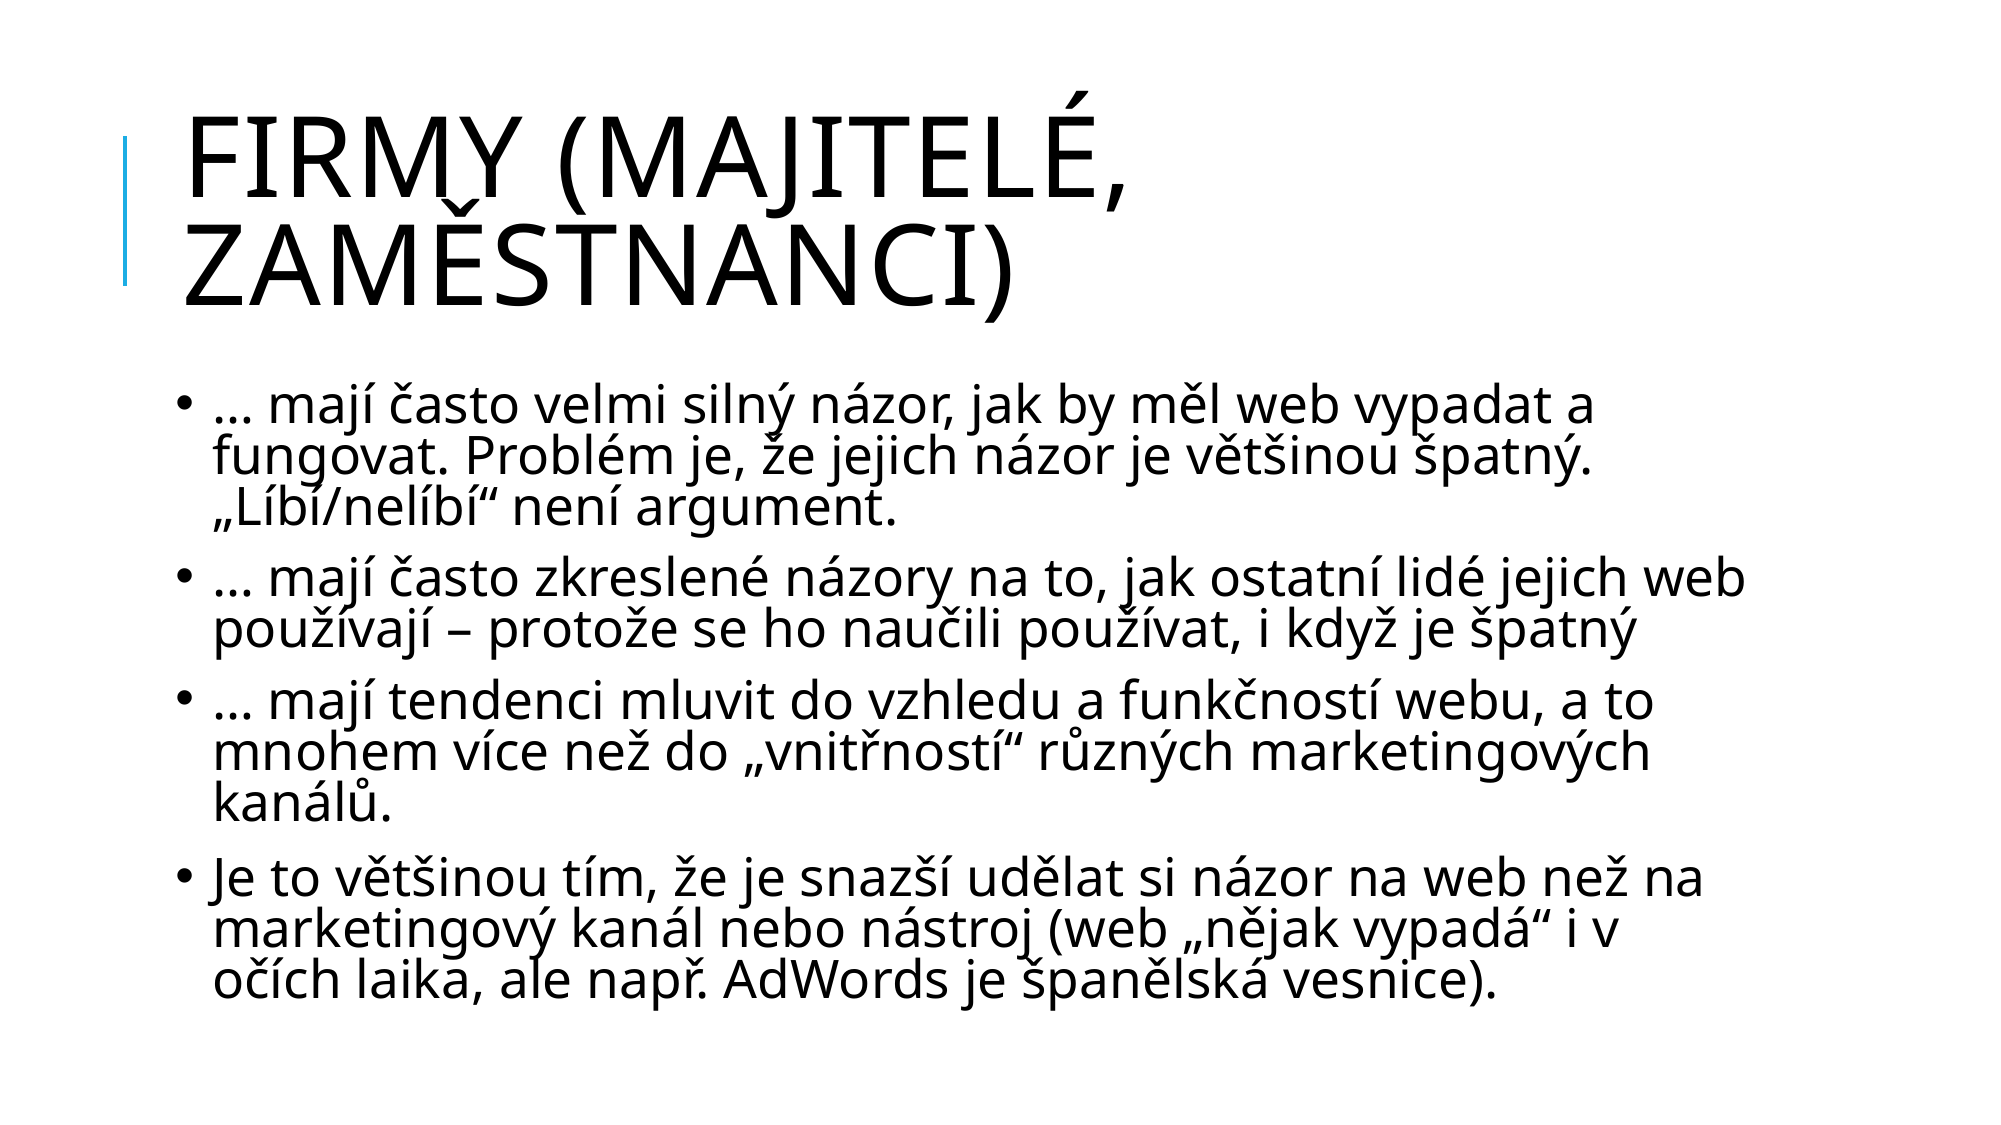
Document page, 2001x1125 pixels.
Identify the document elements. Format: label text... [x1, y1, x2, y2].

title FIRMY (MAJITELÉ, ZAMĚSTNANCI) [168, 96, 1828, 342]
list … mají často velmi silný názor, jak by měl web vypadat a fungovat. Problém je, že jejich názor je většinou špatný. „Líbí/nelíbí“ není argument. … mají často zkreslené názory na to, jak ostatní lidé jejich web používají – protože se ho naučili používat, i když je špatný … mají tendenci mluvit do vzhledu a funkčností webu, a to mnohem více než do „vnitřností“ různých marketingových kanálů. Je to většinou tím, že je snazší udělat si názor na web než na marketingový kanál nebo nástroj (web „nějak vypadá“ i v očích laika, ale např. AdWords je španělská vesnice). [168, 375, 1763, 1035]
